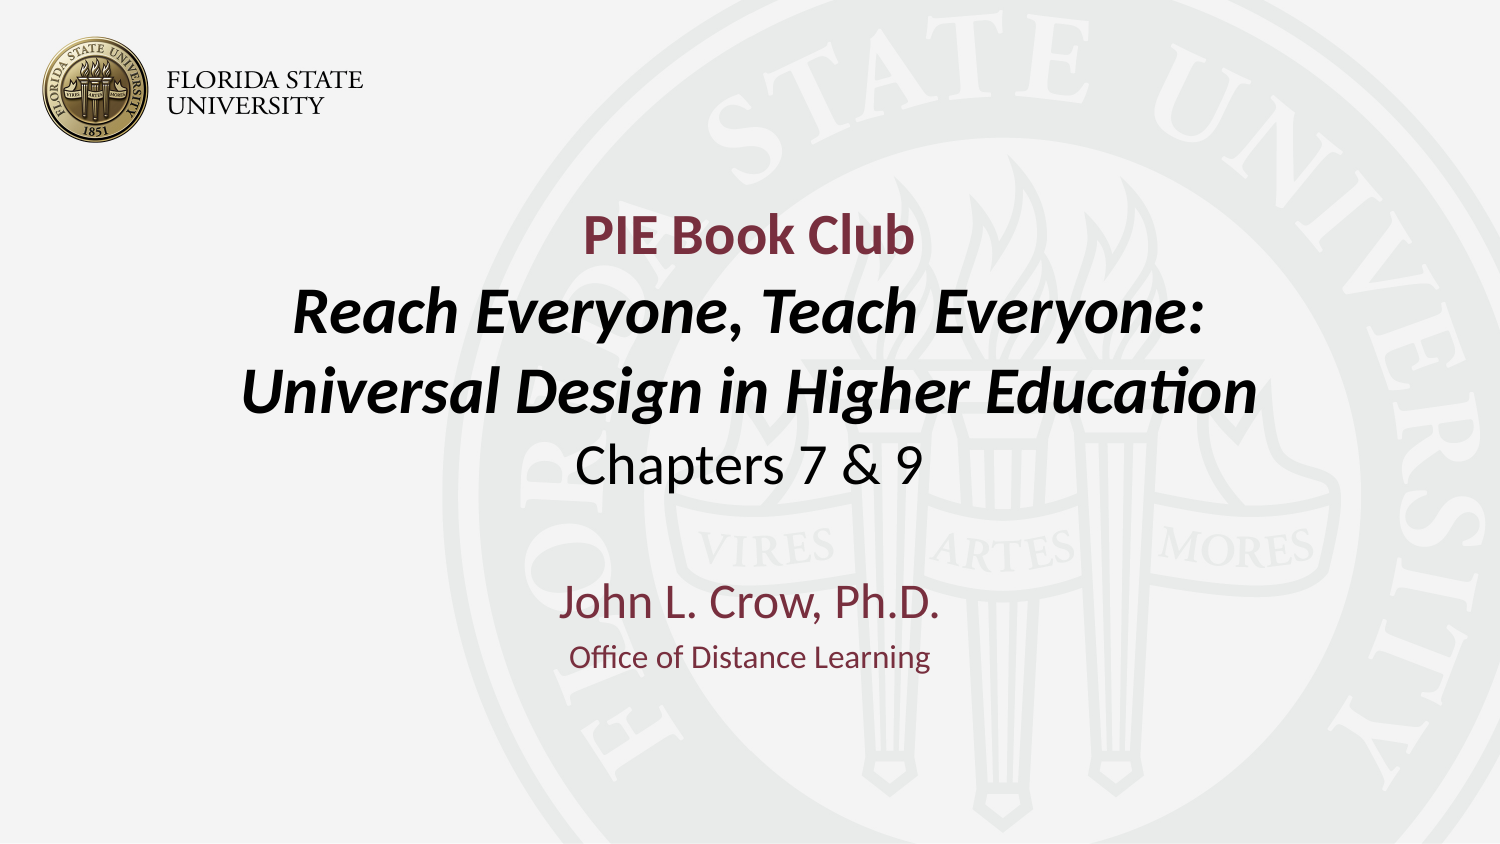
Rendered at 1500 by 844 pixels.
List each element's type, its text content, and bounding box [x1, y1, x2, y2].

subtitle John L. Crow, Ph.D. Office of Distance Learning [225, 561, 1275, 777]
picture [0, 0, 1500, 844]
title PIE Book Club Reach Everyone, Teach Everyone: Universal Design in Higher Education Chapters 7 & 9 [112, 140, 1388, 553]
